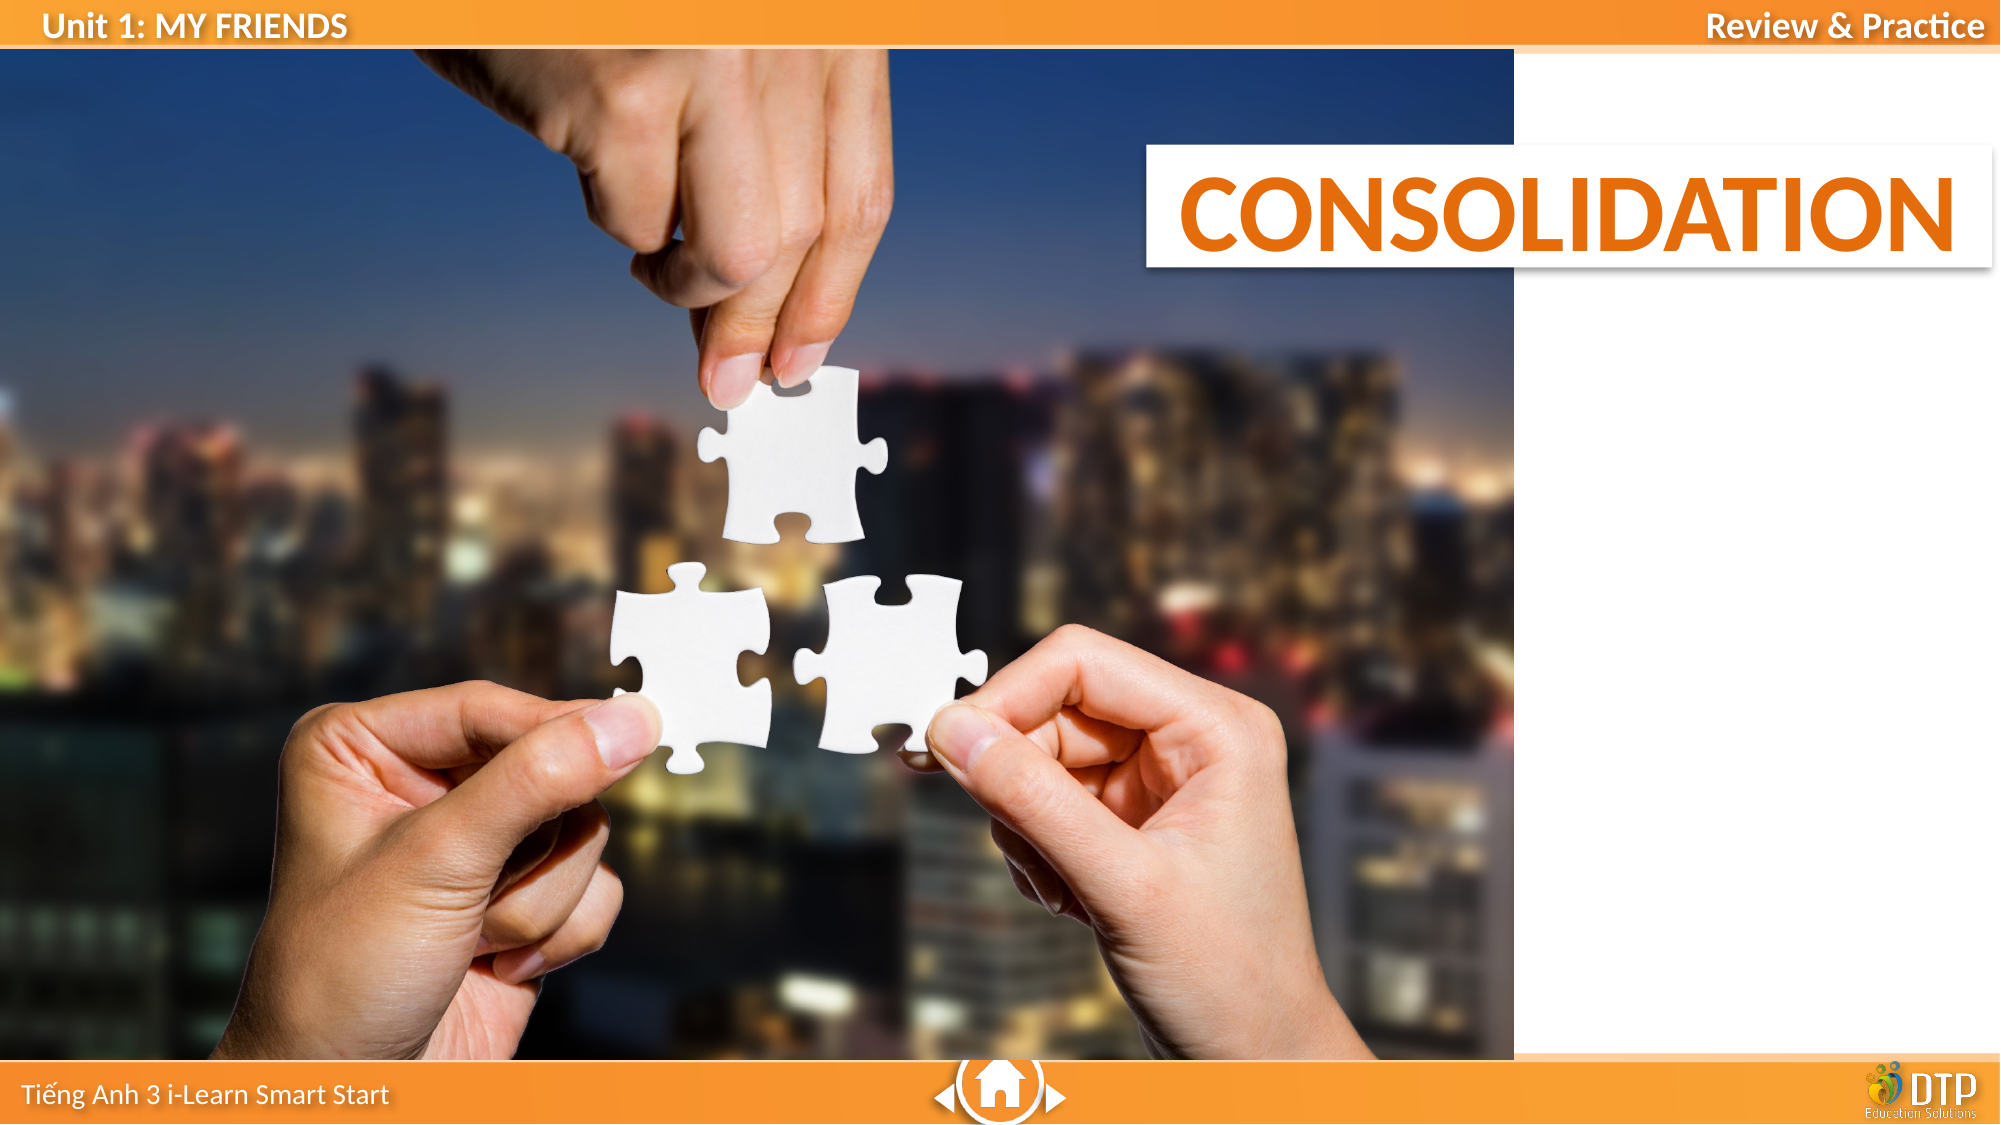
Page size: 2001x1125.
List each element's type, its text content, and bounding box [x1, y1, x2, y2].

text_box CONSOLIDATION [1518, 144, 1993, 268]
picture [0, 0, 2000, 1125]
